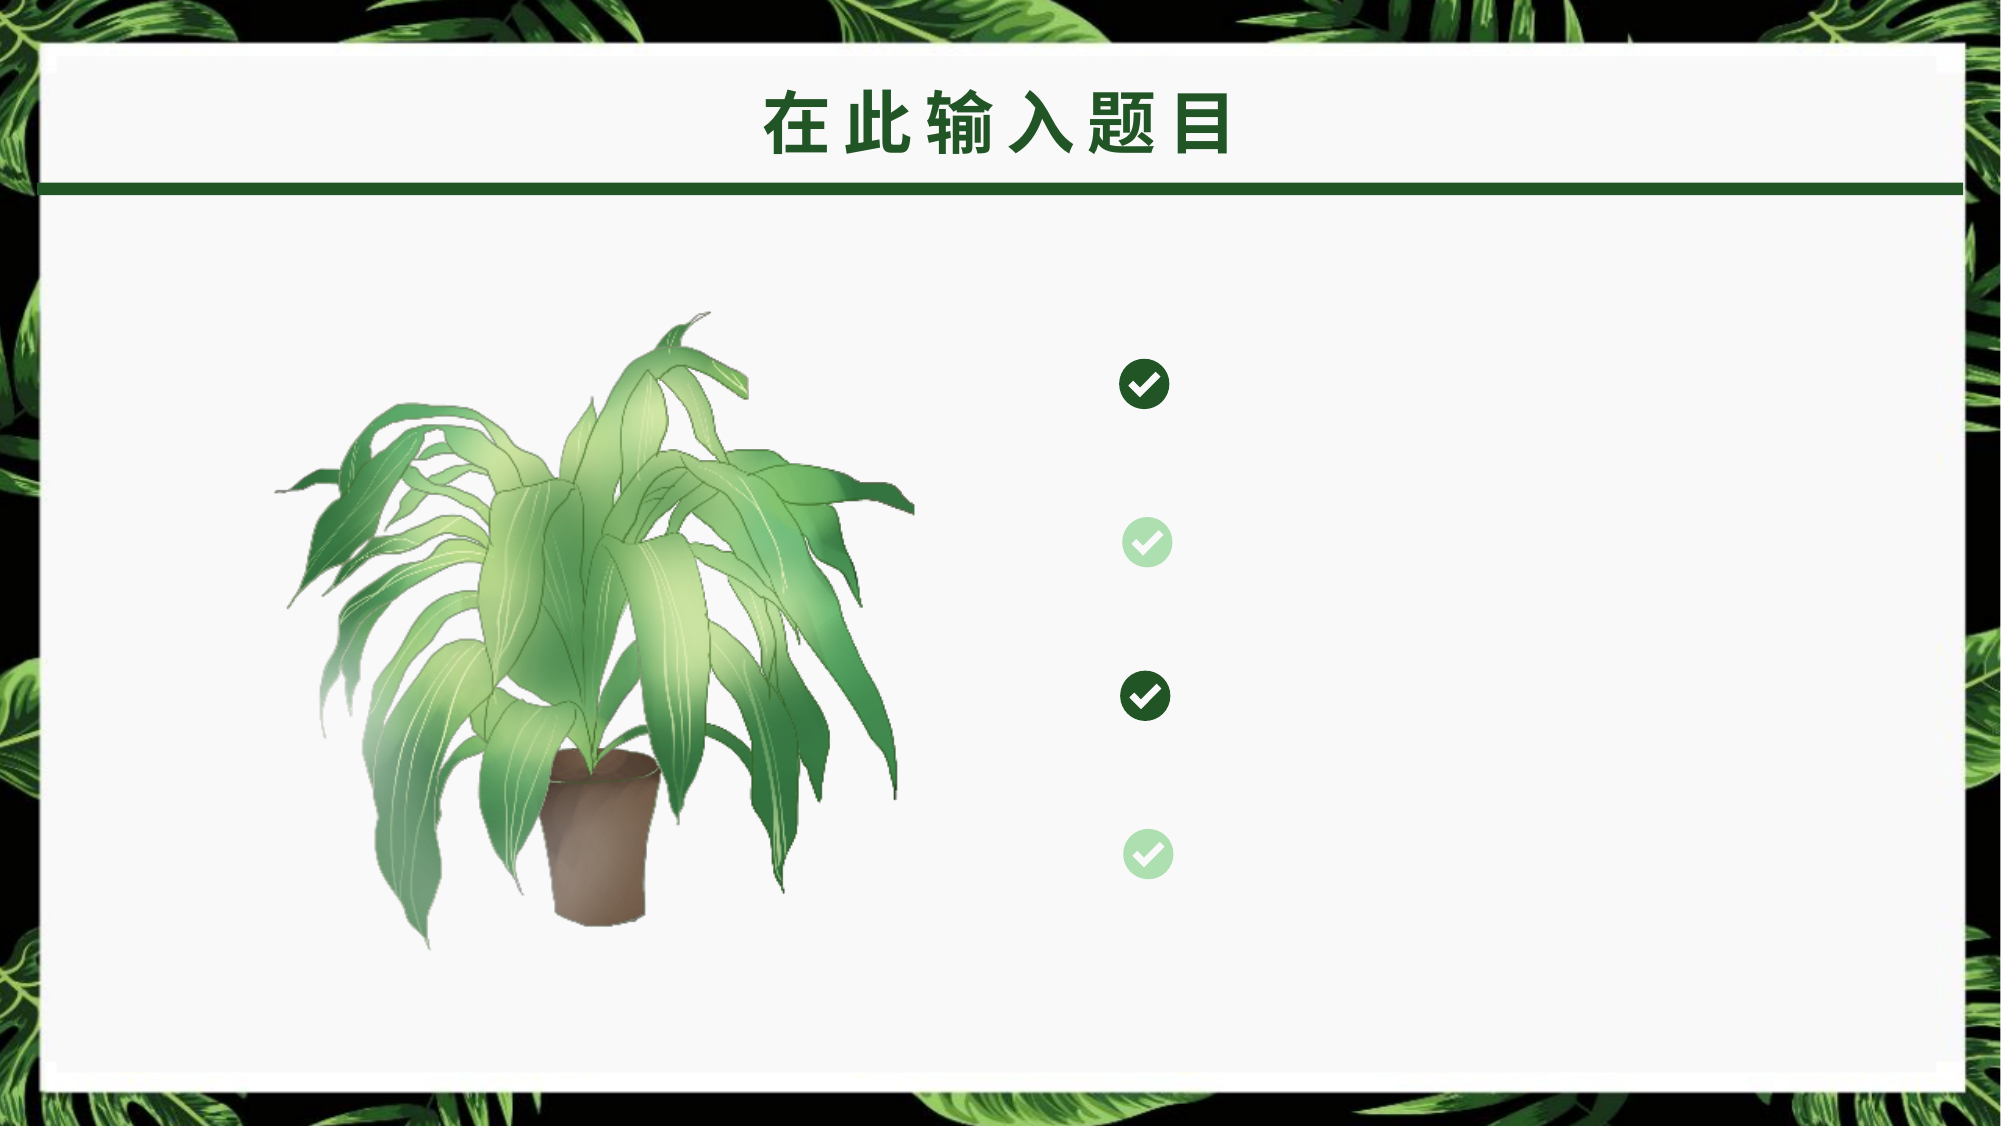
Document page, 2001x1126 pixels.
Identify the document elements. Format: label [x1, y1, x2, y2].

text_box [37, 78, 1964, 196]
text_box [1123, 828, 1174, 880]
text_box [1122, 517, 1173, 568]
text_box [36, 215, 1110, 967]
picture [1, 0, 2001, 1126]
text_box [1120, 670, 1171, 721]
text_box [1119, 358, 1170, 410]
